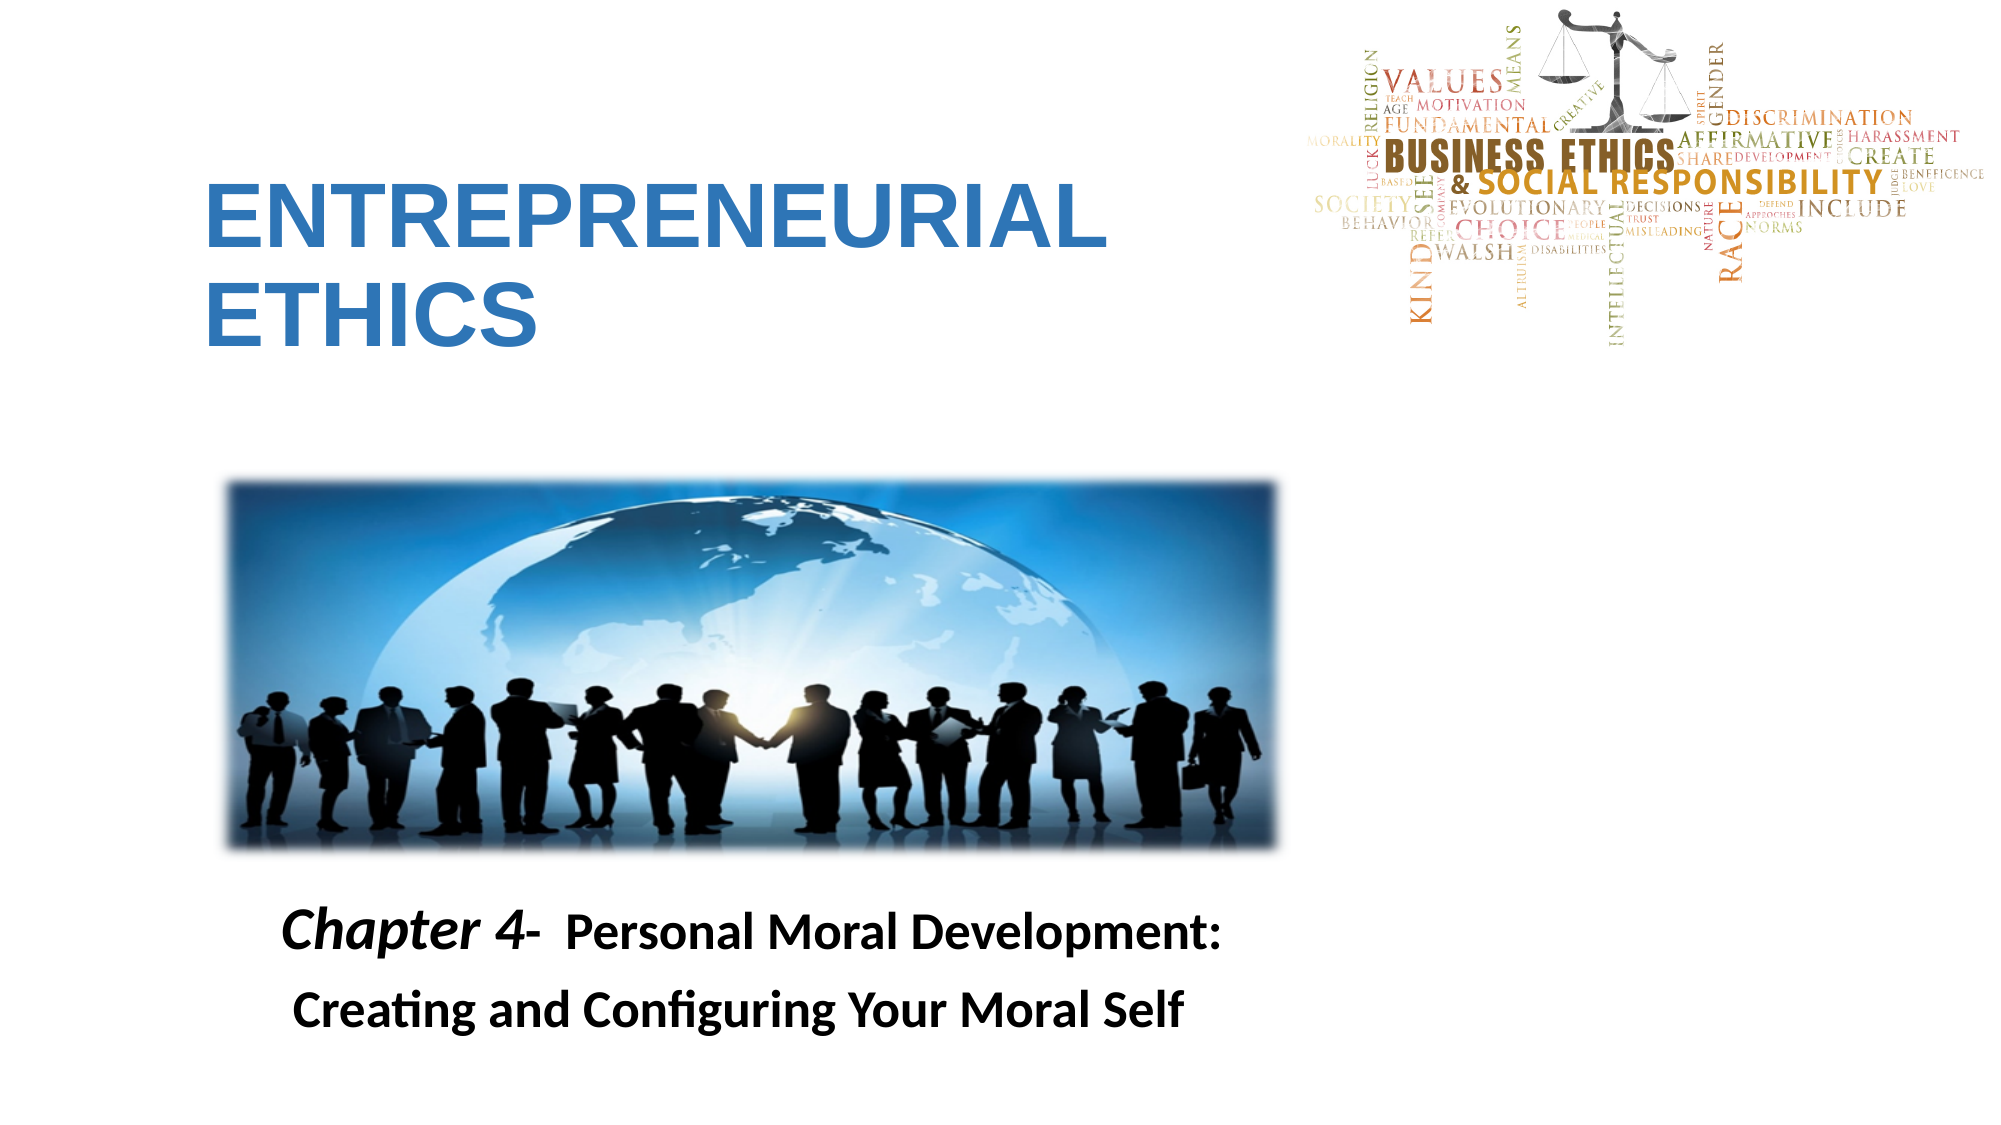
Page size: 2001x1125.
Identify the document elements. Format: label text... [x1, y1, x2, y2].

picture [213, 469, 1291, 862]
subtitle Chapter 4- Personal Moral Development: Creating and Configuring Your Moral Self [0, 816, 1475, 1047]
title ENTREPRENEURIAL ETHICS [188, 0, 1230, 374]
picture [1290, 0, 2000, 356]
